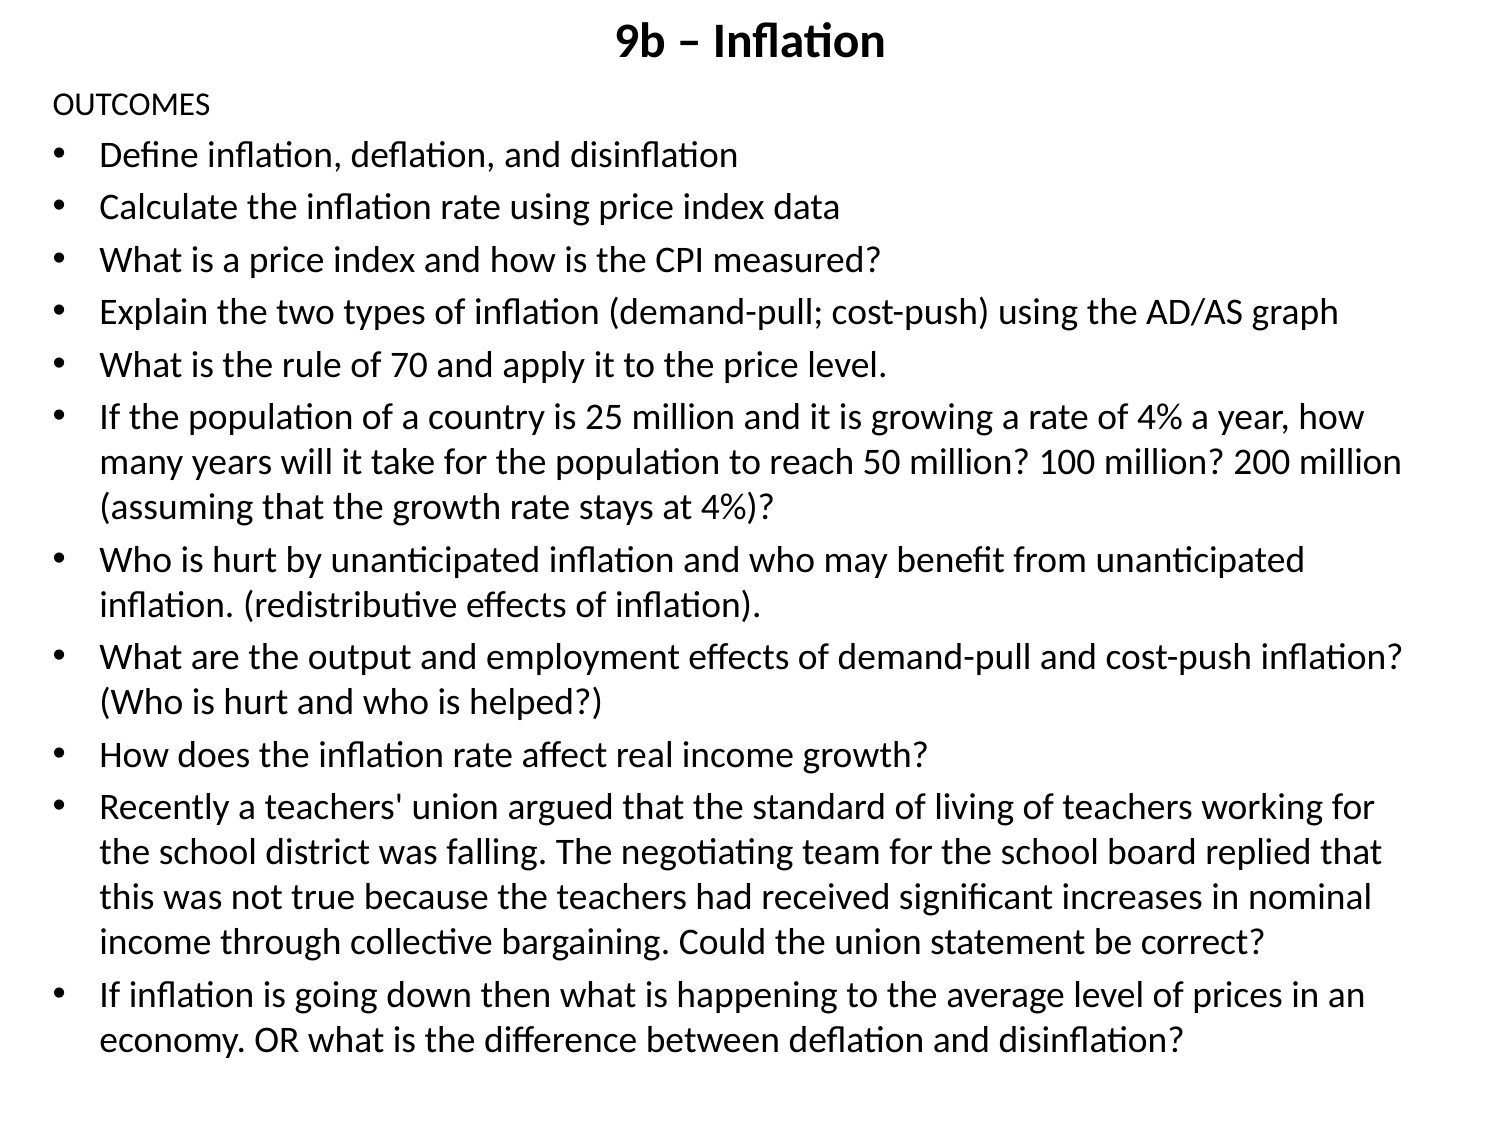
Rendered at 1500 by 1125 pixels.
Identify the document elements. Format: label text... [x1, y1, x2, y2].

subtitle OUTCOMES Define inflation, deflation, and disinflation Calculate the inflation rate using price index data What is a price index and how is the CPI measured? Explain the two types of inflation (demand-pull; cost-push) using the AD/AS graph What is the rule of 70 and apply it to the price level. If the population of a country is 25 million and it is growing a rate of 4% a year, how many years will it take for the population to reach 50 million? 100 million? 200 million (assuming that the growth rate stays at 4%)? Who is hurt by unanticipated inflation and who may benefit from unanticipated inflation. (redistributive effects of inflation). What are the output and employment effects of demand-pull and cost-push inflation? (Who is hurt and who is helped?) How does the inflation rate affect real income growth? Recently a teachers' union argued that the standard of living of teachers working for the school district was falling. The negotiating team for the school board replied that this was not true because the teachers had received significant increases in nominal income through collective bargaining. Could the union statement be correct? If inflation is going down then what is happening to the average level of prices in an economy. OR what is the difference between deflation and disinflation? [37, 75, 1438, 1100]
title 9b – Inflation [112, 0, 1388, 75]
